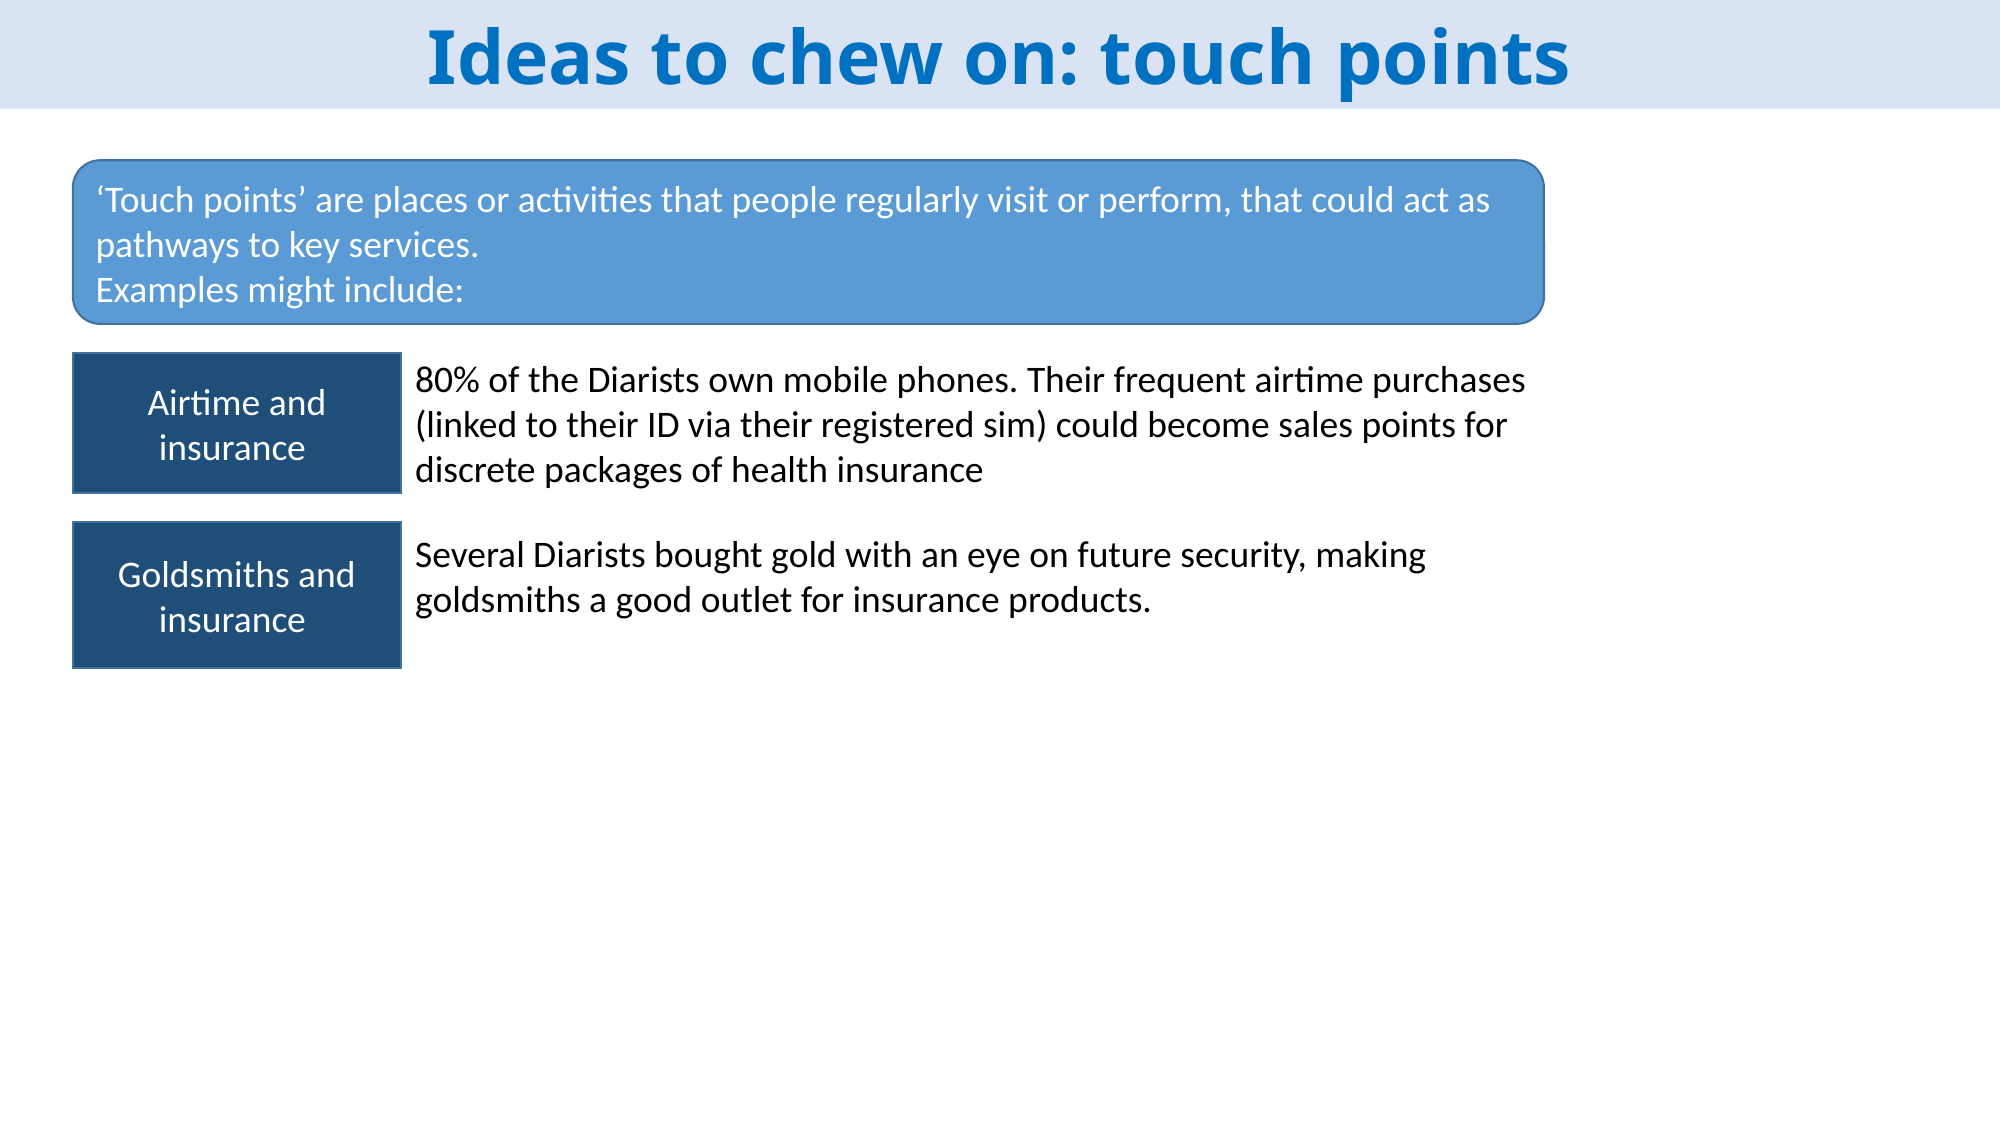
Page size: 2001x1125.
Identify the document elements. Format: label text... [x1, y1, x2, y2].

text_box ‘Touch points’ are places or activities that people regularly visit or perform, that could act as pathways to key services. Examples might include: [71, 159, 1546, 325]
text_box 80% of the Diarists own mobile phones. Their frequent airtime purchases (linked to their ID via their registered sim) could become sales points for discrete packages of health insurance [400, 347, 1544, 498]
title Ideas to chew on: touch points [0, 0, 2000, 109]
text_box Airtime and insurance [72, 352, 402, 494]
text_box Goldsmiths and insurance [72, 521, 402, 669]
text_box Several Diarists bought gold with an eye on future security, making goldsmiths a good outlet for insurance products. [400, 522, 1544, 628]
